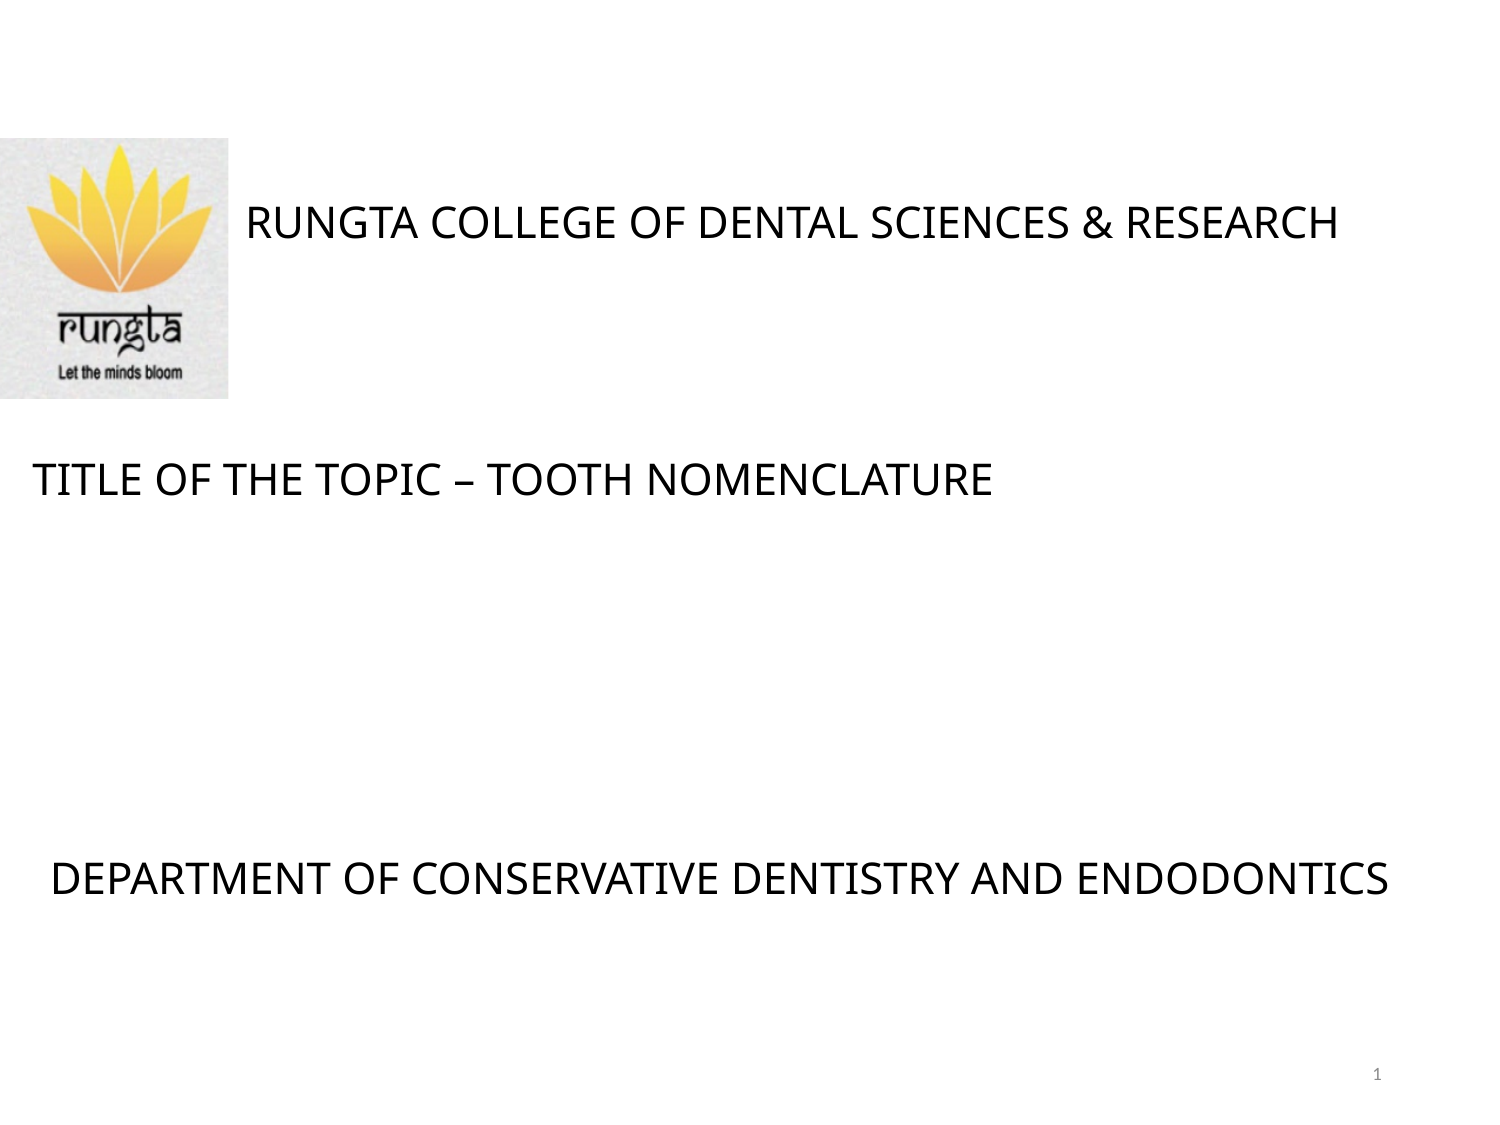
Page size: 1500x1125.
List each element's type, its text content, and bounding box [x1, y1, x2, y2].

text_box RUNGTA COLLEGE OF DENTAL SCIENCES & RESEARCH [230, 187, 1459, 255]
text_box DEPARTMENT OF CONSERVATIVE DENTISTRY AND ENDODONTICS [24, 843, 1427, 911]
picture [0, 138, 229, 399]
text_box TITLE OF THE TOPIC – TOOTH NOMENCLATURE [17, 444, 1275, 512]
slide_number 1 [1059, 1042, 1397, 1103]
